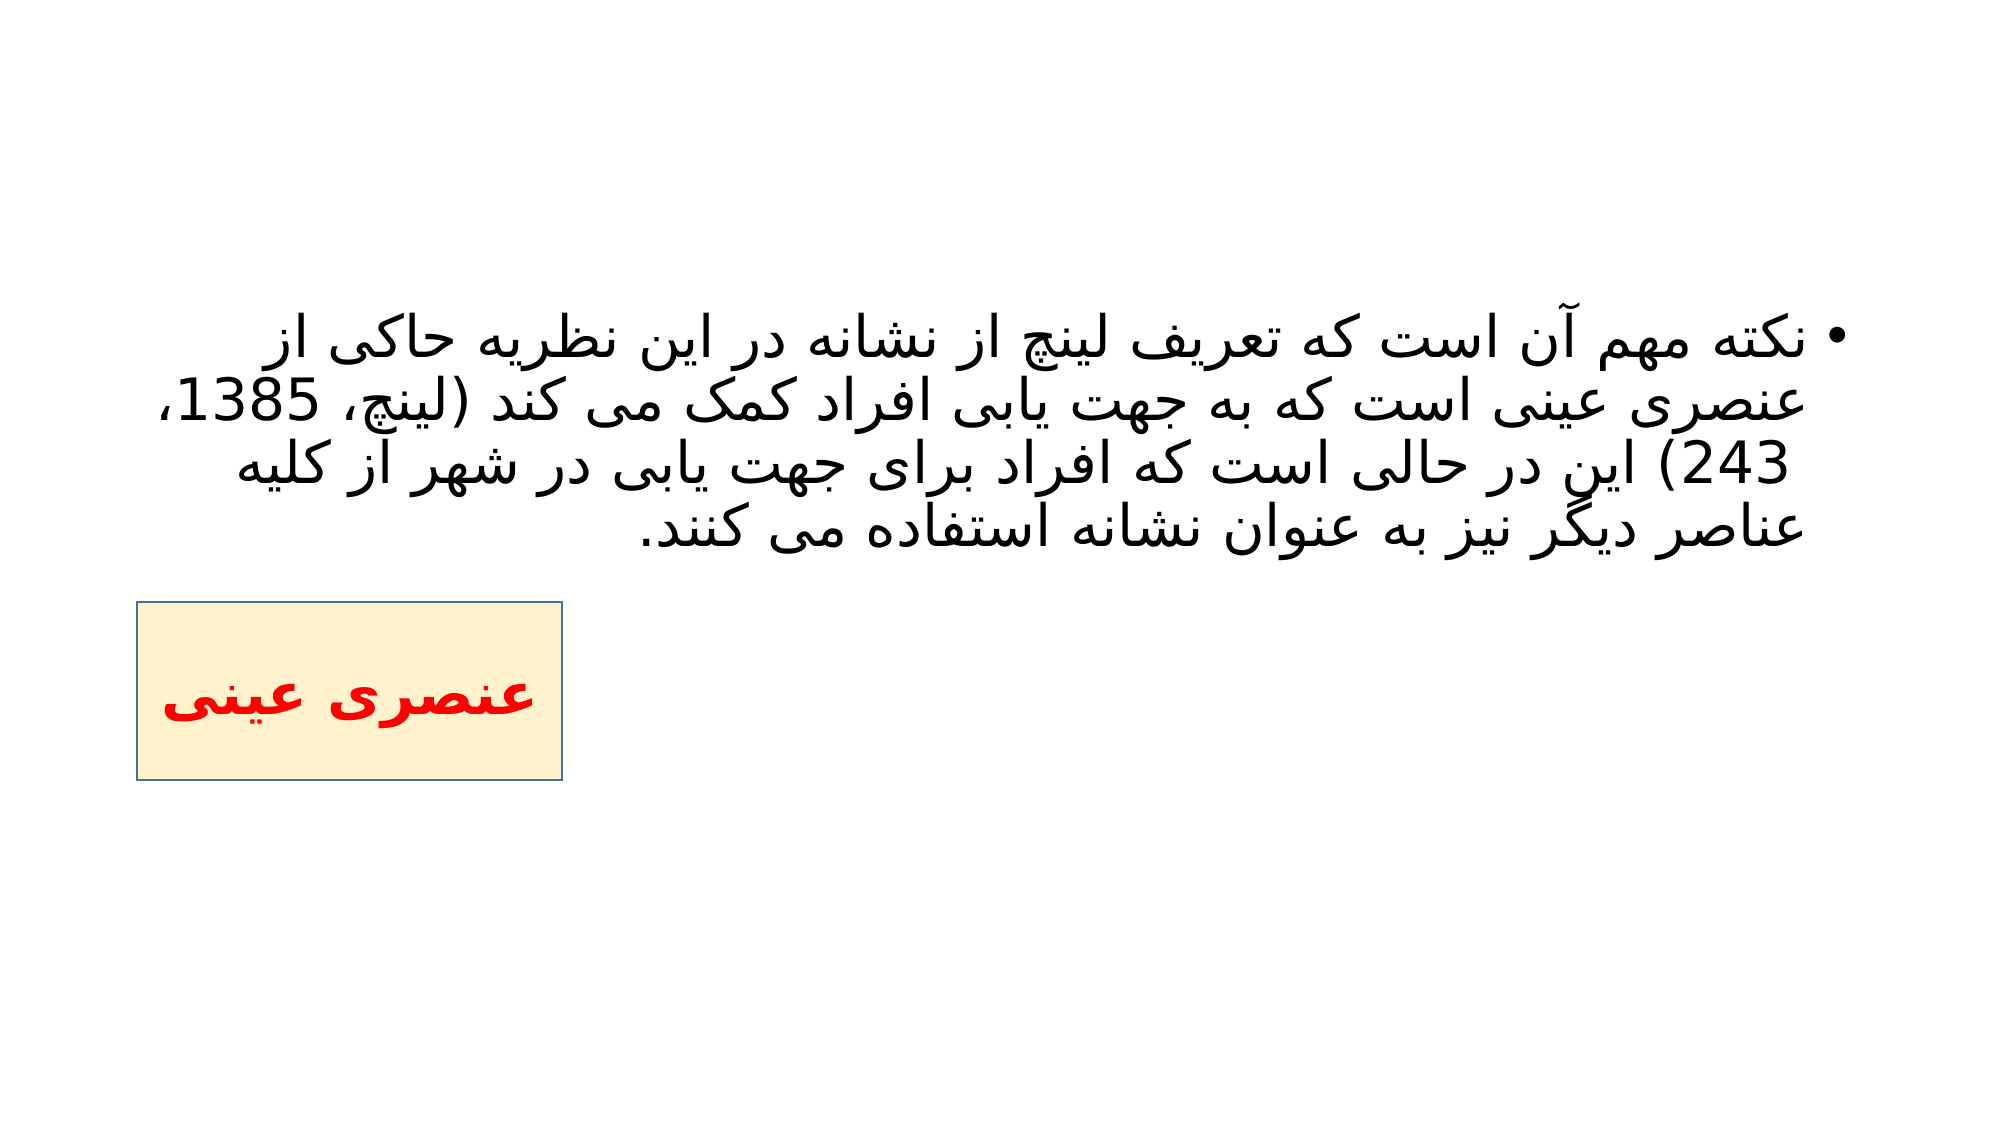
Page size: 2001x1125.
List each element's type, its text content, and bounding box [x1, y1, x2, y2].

list نکته مهم آن است که تعریف لینچ از نشانه در این نظریه حاکی از عنصری عینی است که به جهت یابی افراد کمک می کند (لینچ، 1385، 243) این در حالی است که افراد برای جهت یابی در شهر از کلیه عناصر دیگر نیز به عنوان نشانه استفاده می کنند. [137, 299, 1863, 1014]
text_box عنصری عینی [136, 601, 563, 781]
